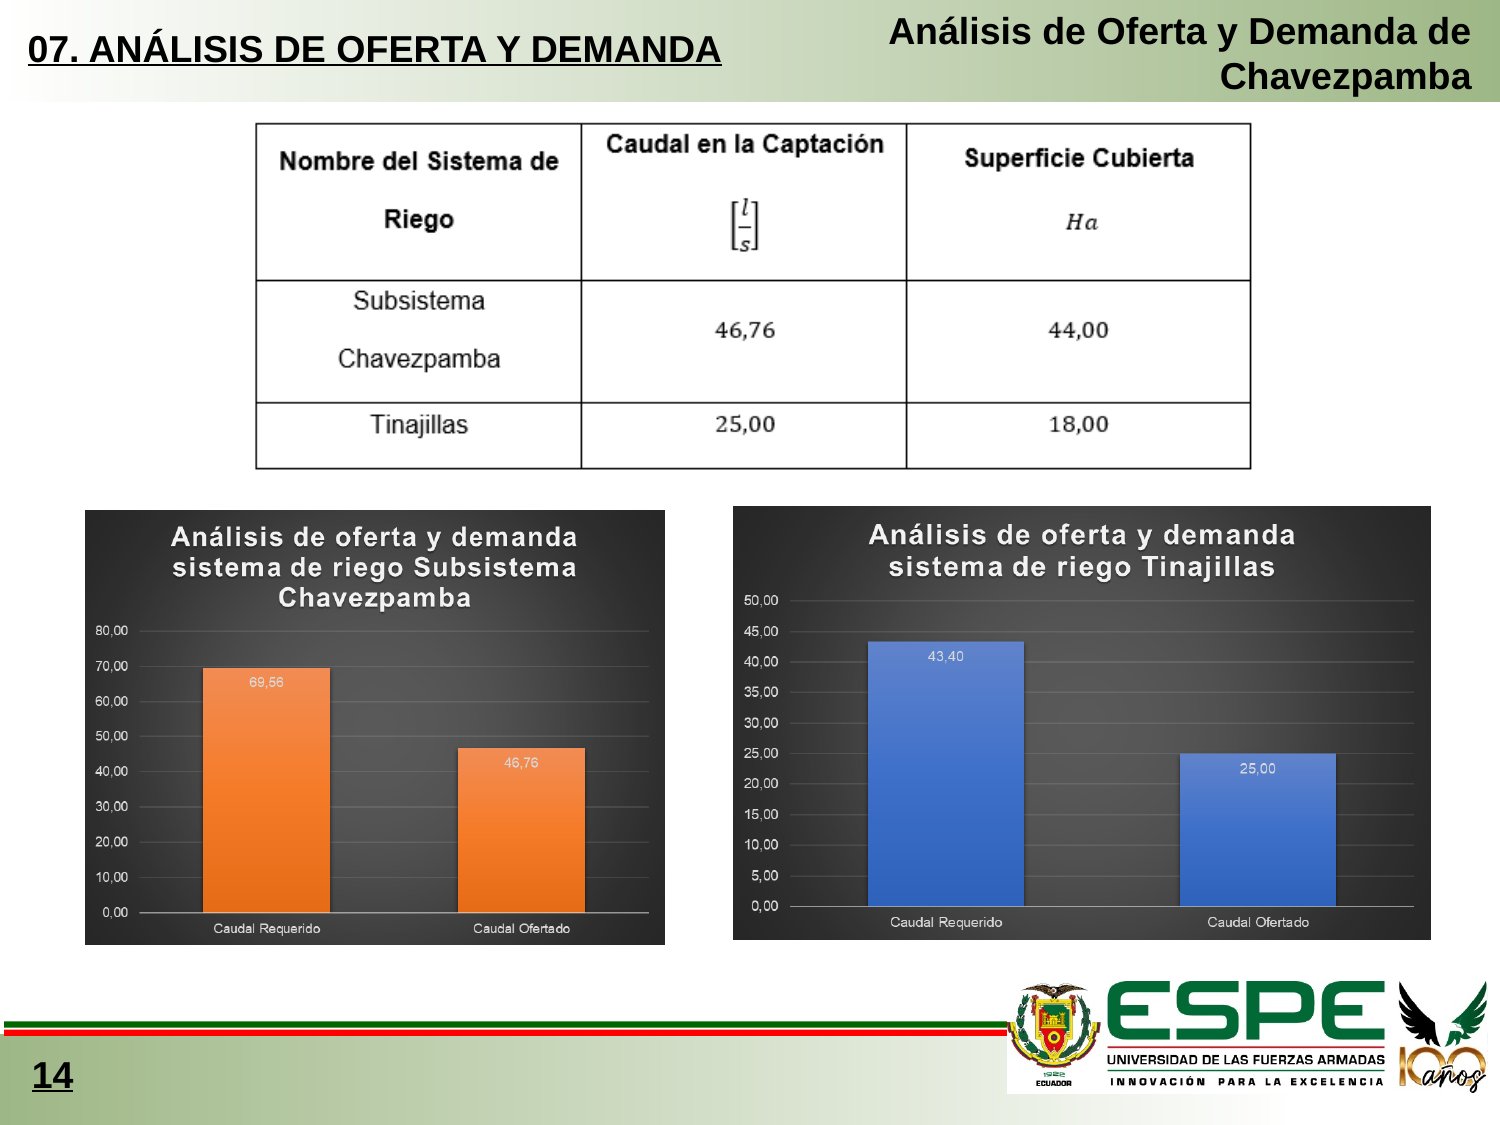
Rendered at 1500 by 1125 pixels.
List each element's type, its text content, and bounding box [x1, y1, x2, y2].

picture [1007, 975, 1494, 1095]
picture [84, 510, 666, 945]
text_box Análisis de Oferta y Demanda de Chavezpamba [722, 0, 1487, 105]
text_box 14 [13, 1031, 92, 1115]
picture [251, 117, 1261, 476]
picture [733, 505, 1431, 941]
text_box 07. ANÁLISIS DE OFERTA Y DEMANDA [0, 11, 768, 83]
